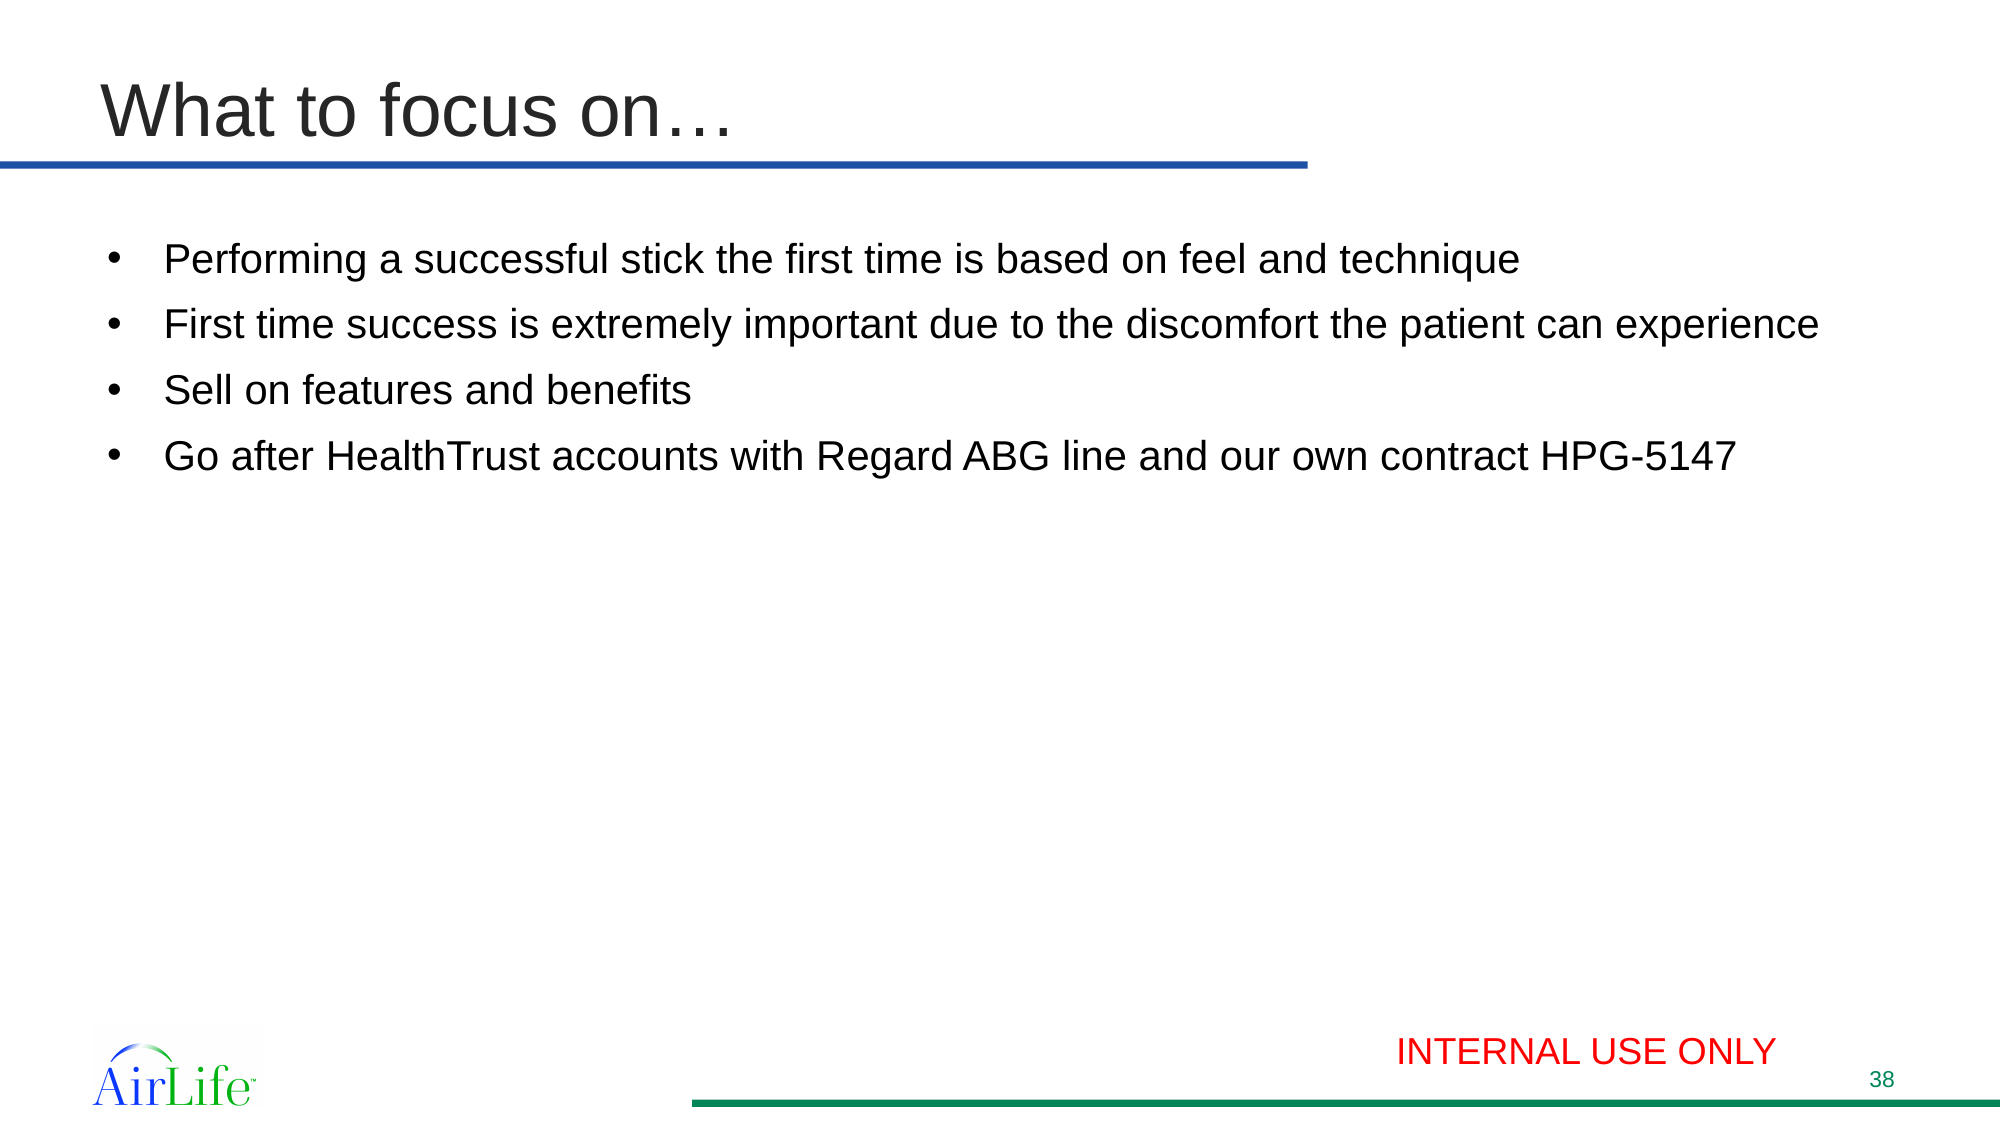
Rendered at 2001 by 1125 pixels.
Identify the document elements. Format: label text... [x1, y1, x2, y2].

text_box INTERNAL USE ONLY [1381, 1019, 1811, 1080]
slide_number 38 [1773, 1057, 1910, 1104]
picture [92, 1023, 264, 1107]
list Performing a successful stick the first time is based on feel and technique First time success is extremely important due to the discomfort the patient can experience Sell on features and benefits Go after HealthTrust accounts with Regard ABG line and our own contract HPG-5147 [92, 229, 1879, 1007]
title What to focus on… [85, 45, 1811, 179]
